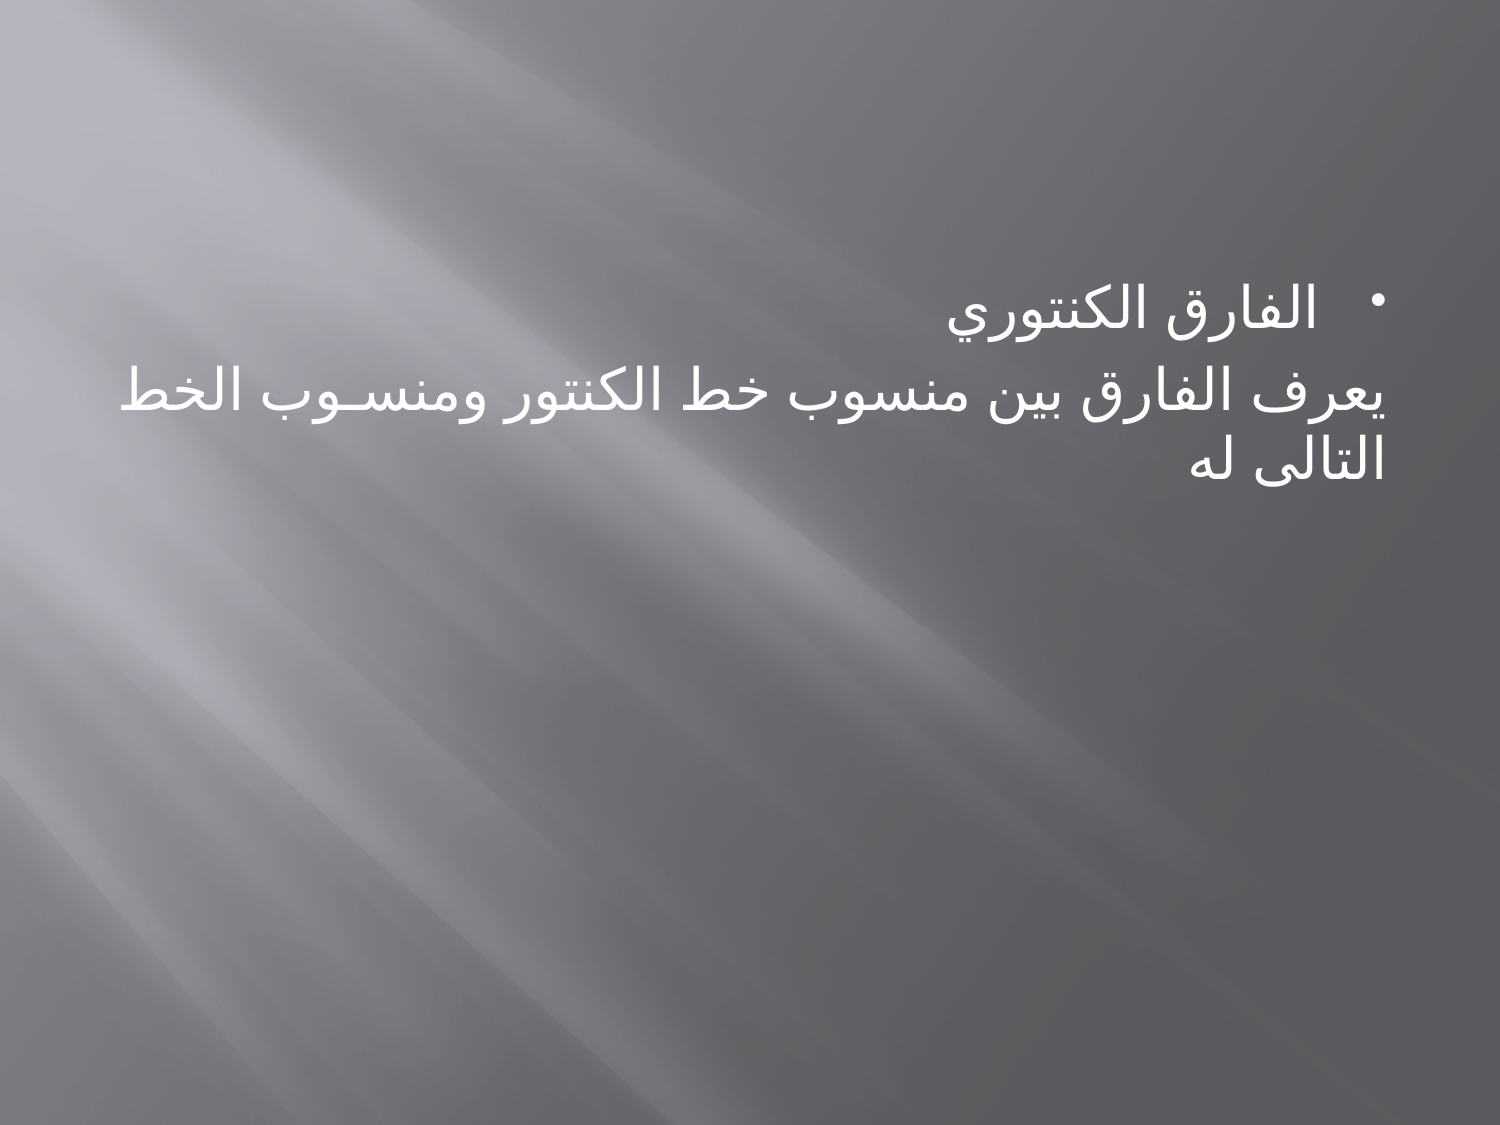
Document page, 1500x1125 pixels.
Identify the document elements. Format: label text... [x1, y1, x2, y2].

list الفارق الكنتوري يعرف الفارق بين منسوب خط الكنتور ومنسـوب الخط التالى له [75, 262, 1425, 1035]
